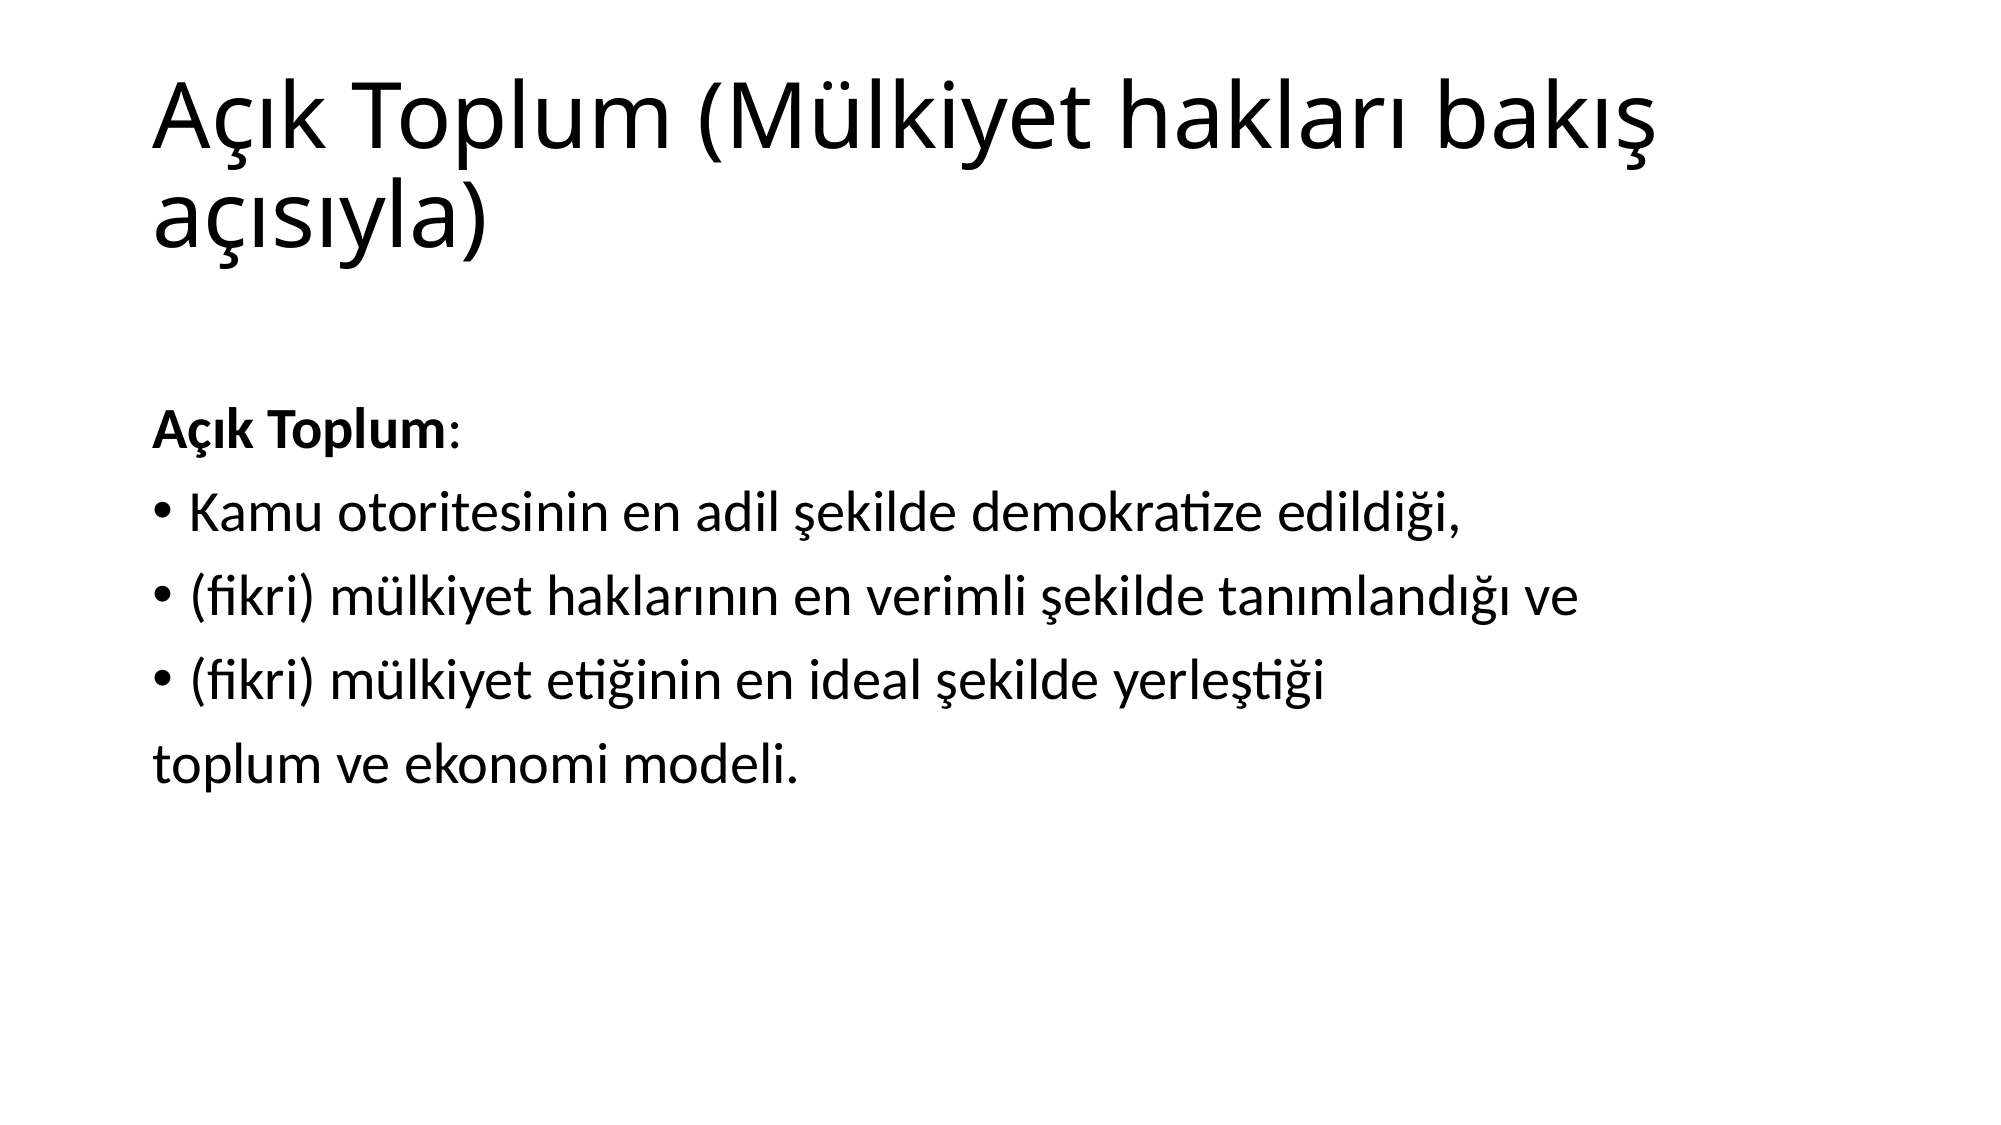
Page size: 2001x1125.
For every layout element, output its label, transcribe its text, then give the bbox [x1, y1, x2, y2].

list Açık Toplum: Kamu otoritesinin en adil şekilde demokratize edildiği, (fikri) mülkiyet haklarının en verimli şekilde tanımlandığı ve (fikri) mülkiyet etiğinin en ideal şekilde yerleştiği toplum ve ekonomi modeli. [137, 299, 1863, 1014]
title Açık Toplum (Mülkiyet hakları bakış açısıyla) [137, 59, 1863, 278]
